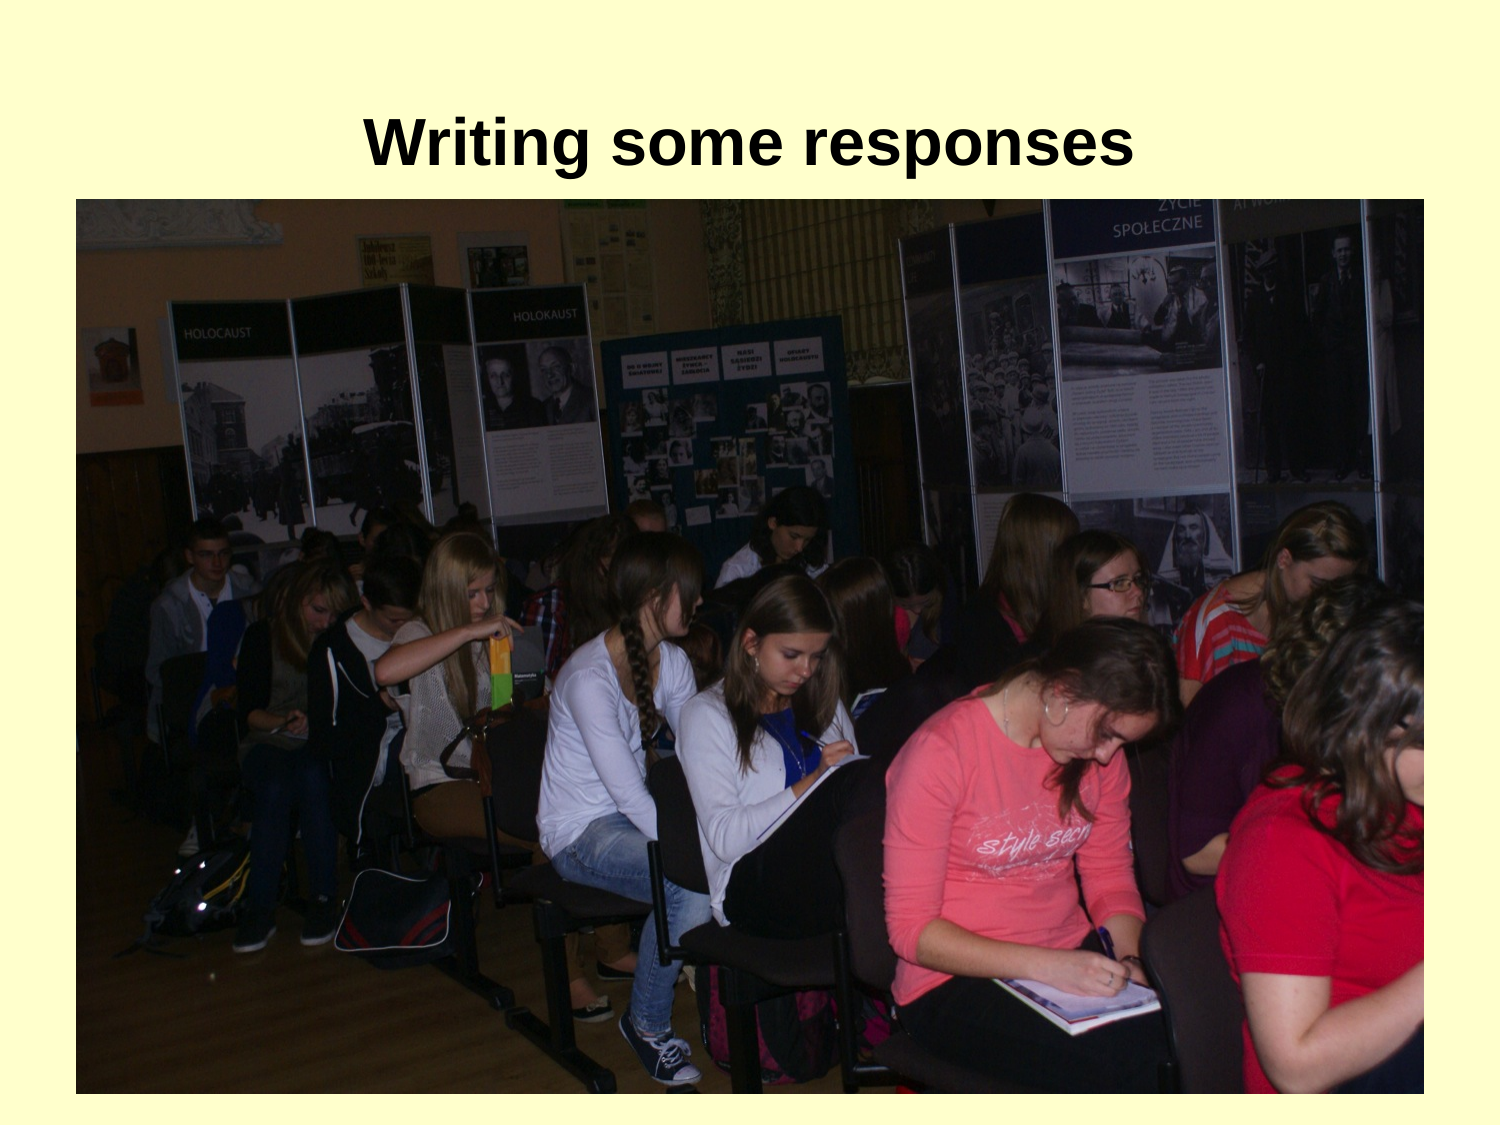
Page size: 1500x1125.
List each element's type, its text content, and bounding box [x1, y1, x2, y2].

picture [76, 199, 1424, 1095]
title Writing some responses [74, 44, 1426, 202]
